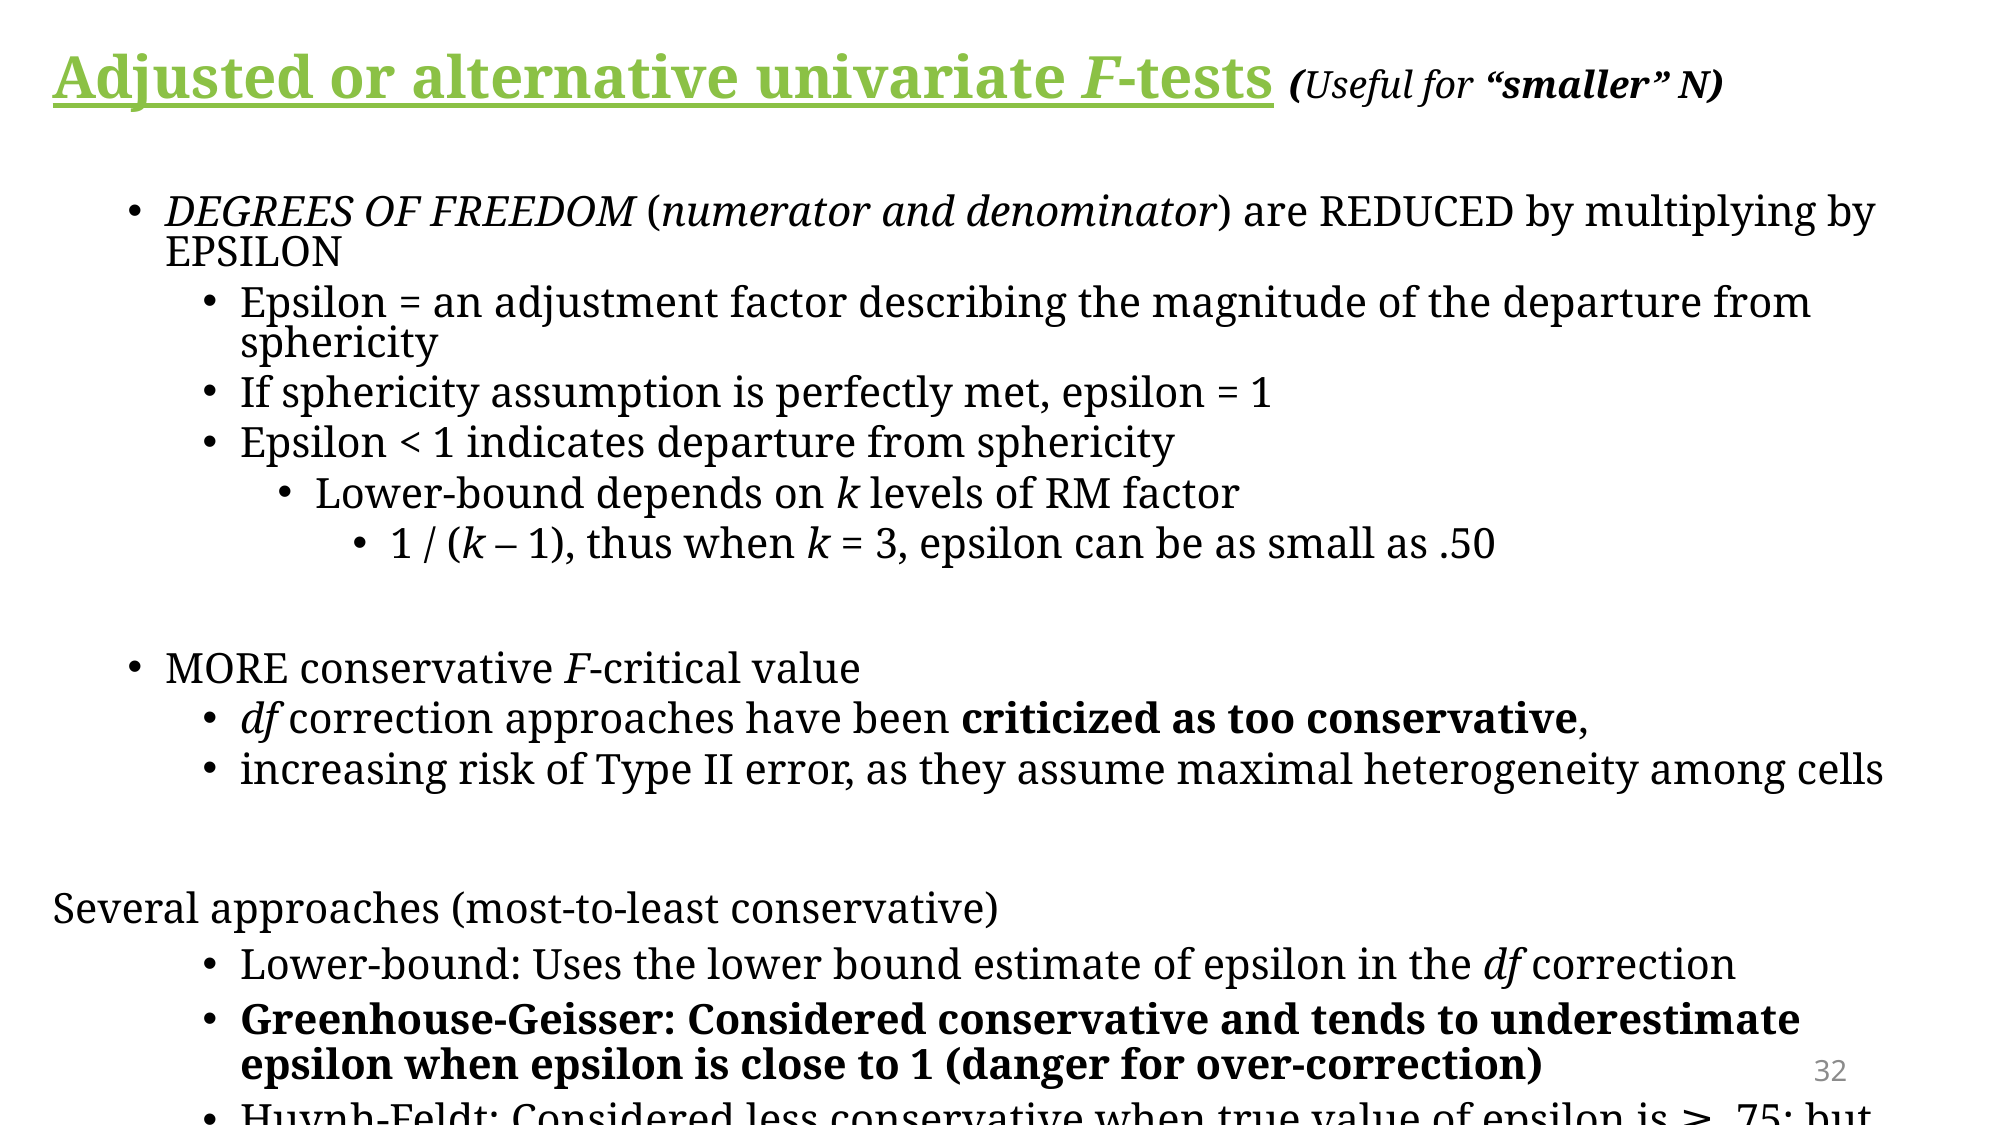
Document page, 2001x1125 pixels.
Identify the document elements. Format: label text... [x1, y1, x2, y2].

slide_number 32 [1412, 1042, 1863, 1103]
list Adjusted or alternative univariate F-tests (Useful for “smaller” N) DEGREES OF FREEDOM (numerator and denominator) are REDUCED by multiplying by EPSILON Epsilon = an adjustment factor describing the magnitude of the departure from sphericity If sphericity assumption is perfectly met, epsilon = 1 Epsilon < 1 indicates departure from sphericity Lower-bound depends on k levels of RM factor 1 / (k – 1), thus when k = 3, epsilon can be as small as .50 MORE conservative F-critical value df correction approaches have been criticized as too conservative, increasing risk of Type II error, as they assume maximal heterogeneity among cells Several approaches (most-to-least conservative) Lower-bound: Uses the lower bound estimate of epsilon in the df correction Greenhouse-Geisser: Considered conservative and tends to underestimate epsilon when epsilon is close to 1 (danger for over-correction) Huynh-Feldt: Considered less conservative when true value of epsilon is ≥ .75; but also overestimates sphericity [37, 46, 1925, 1059]
